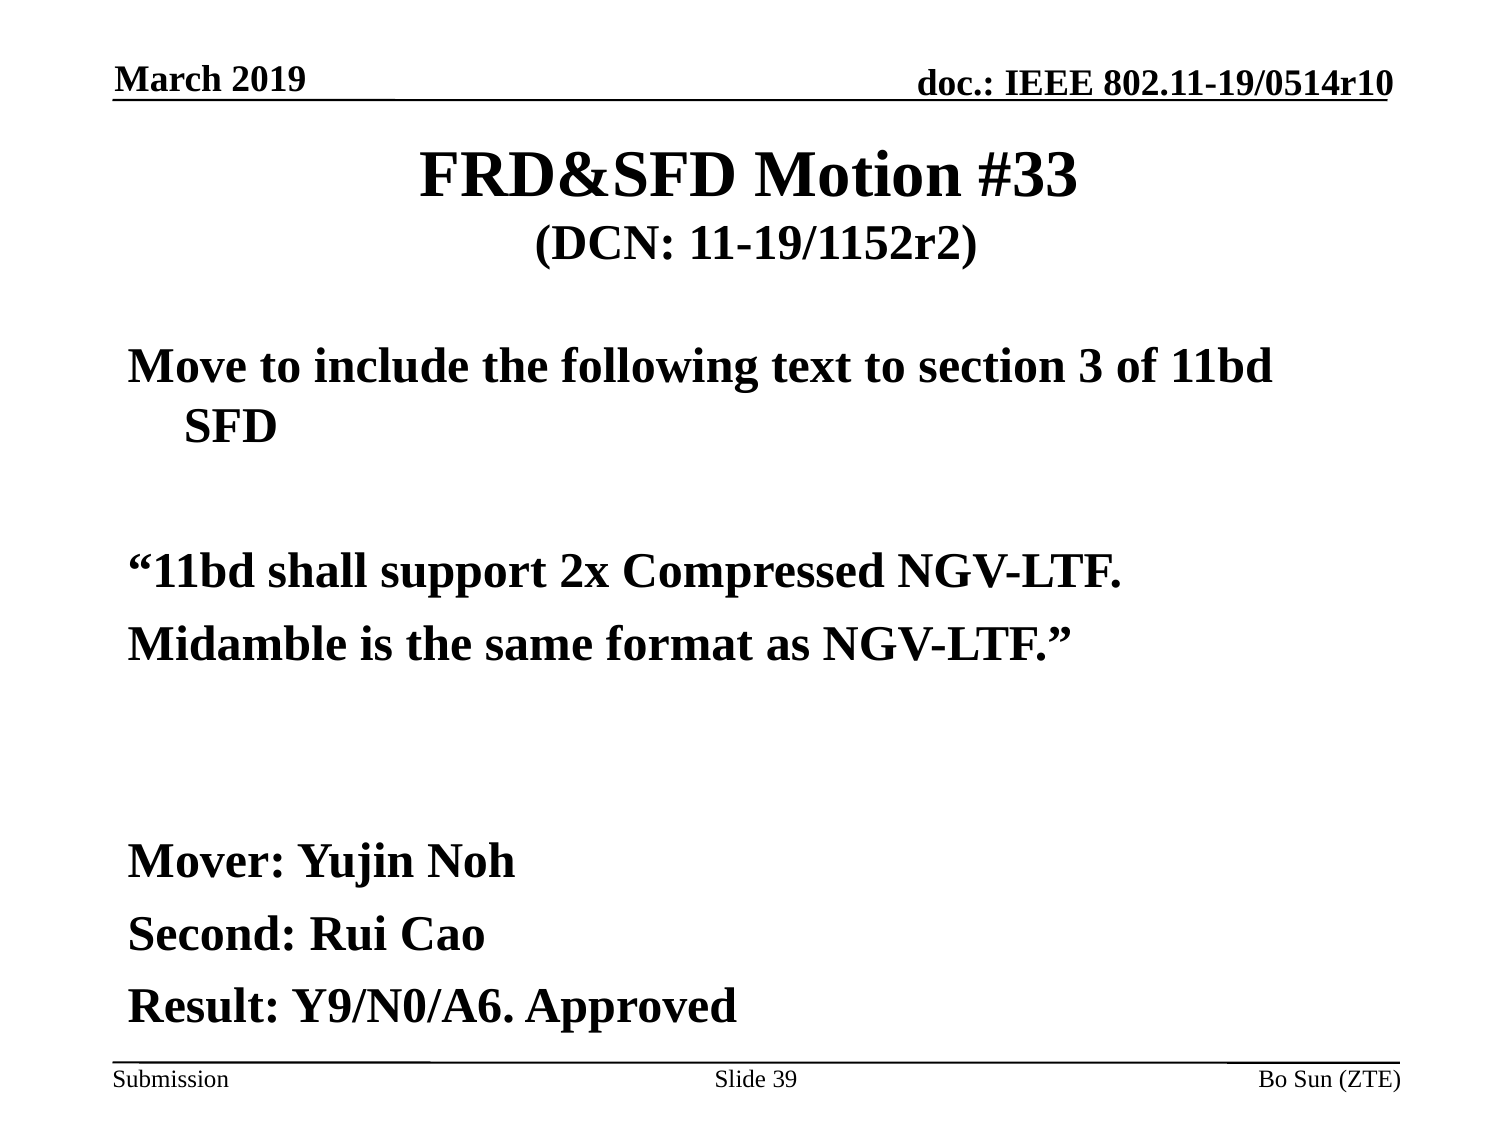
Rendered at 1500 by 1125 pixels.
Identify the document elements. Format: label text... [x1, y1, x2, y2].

footer Bo Sun (ZTE) [878, 1061, 1402, 1093]
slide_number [114, 54, 423, 100]
list Move to include the following text to section 3 of 11bd SFD “11bd shall support 2x Compressed NGV-LTF. Midamble is the same format as NGV-LTF.” Mover: Yujin Noh Second: Rui Cao Result: Y9/N0/A6. Approved [112, 324, 1388, 1000]
slide_number Slide 39 [712, 1061, 800, 1123]
title FRD&SFD Motion #33 (DCN: 11-19/1152r2) [112, 112, 1388, 288]
